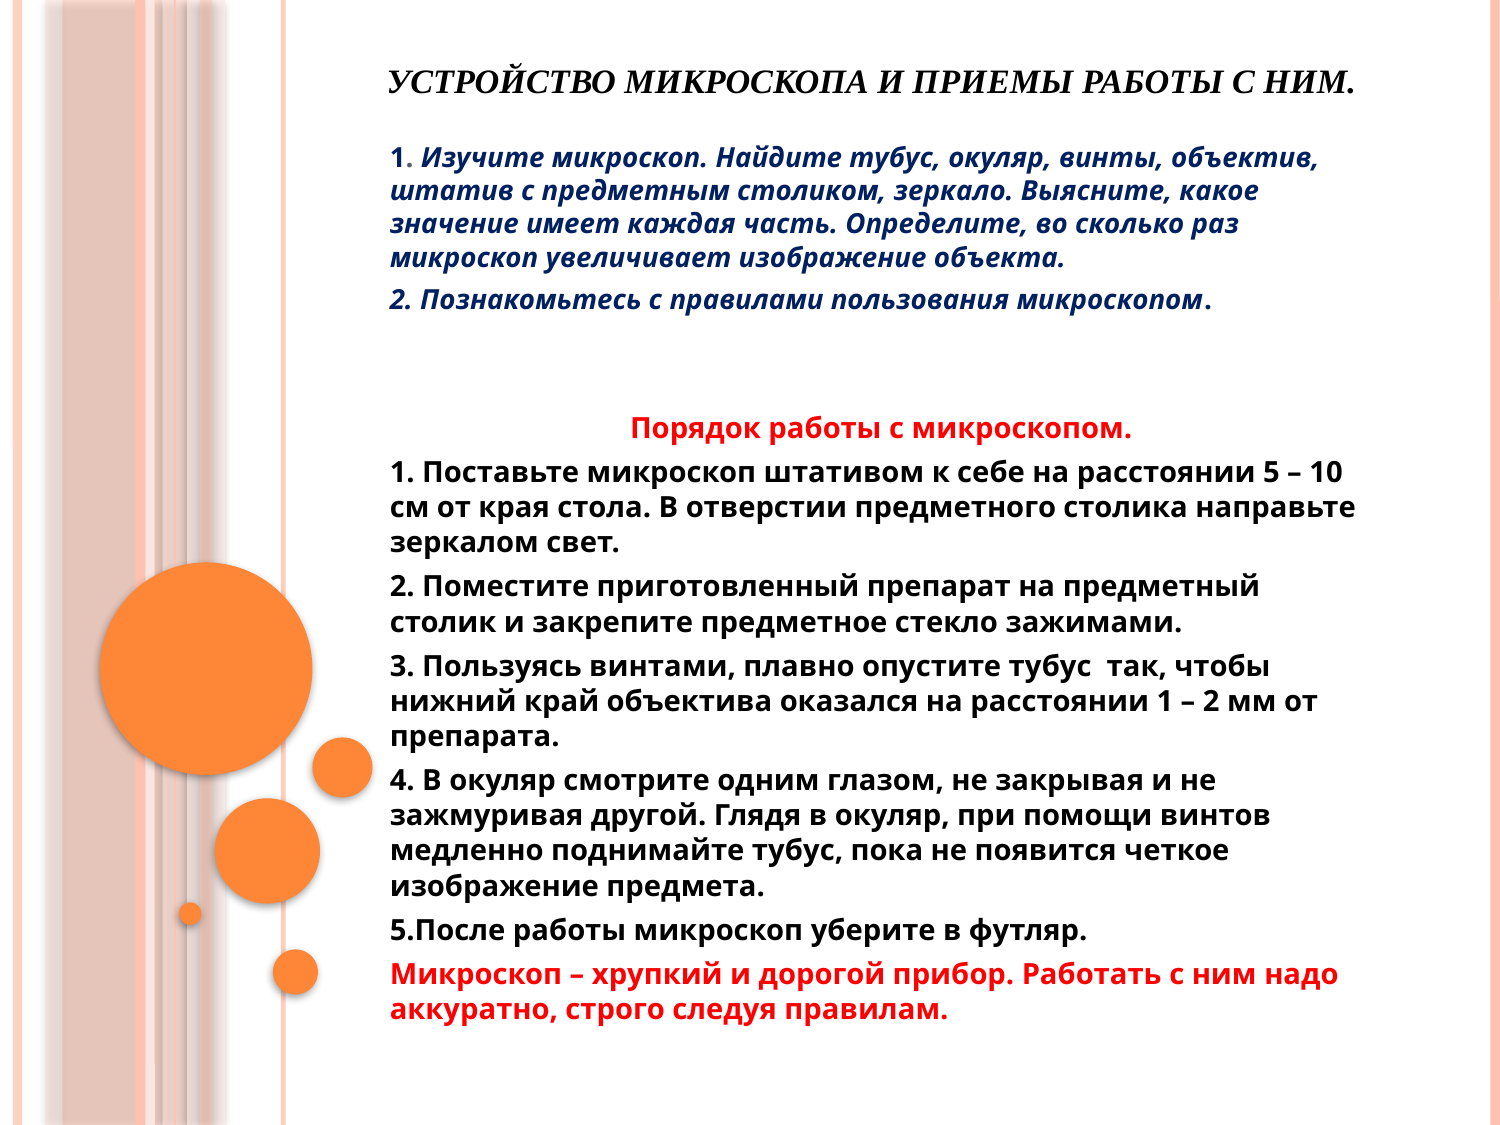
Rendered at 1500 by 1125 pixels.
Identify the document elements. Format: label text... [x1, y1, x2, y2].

subtitle 1. Изучите микроскоп. Найдите тубус, окуляр, винты, объектив, штатив с предметным столиком, зеркало. Выясните, какое значение имеет каждая часть. Определите, во сколько раз микроскоп увеличивает изображение объекта. 2. Познакомьтесь с правилами пользования микроскопом. Порядок работы с микроскопом. 1. Поставьте микроскоп штативом к себе на расстоянии 5 – 10 см от края стола. В отверстии предметного столика направьте зеркалом свет. 2. Поместите приготовленный препарат на предметный столик и закрепите предметное стекло зажимами. 3. Пользуясь винтами, плавно опустите тубус так, чтобы нижний край объектива оказался на расстоянии 1 – 2 мм от препарата. 4. В окуляр смотрите одним глазом, не закрывая и не зажмуривая другой. Глядя в окуляр, при помощи винтов медленно поднимайте тубус, пока не появится четкое изображение предмета. 5.После работы микроскоп уберите в футляр. Микроскоп – хрупкий и дорогой прибор. Работать с ним надо аккуратно, строго следуя правилам. [375, 90, 1388, 1083]
title Устройство микроскопа и приемы работы с ним. [371, 30, 1385, 149]
